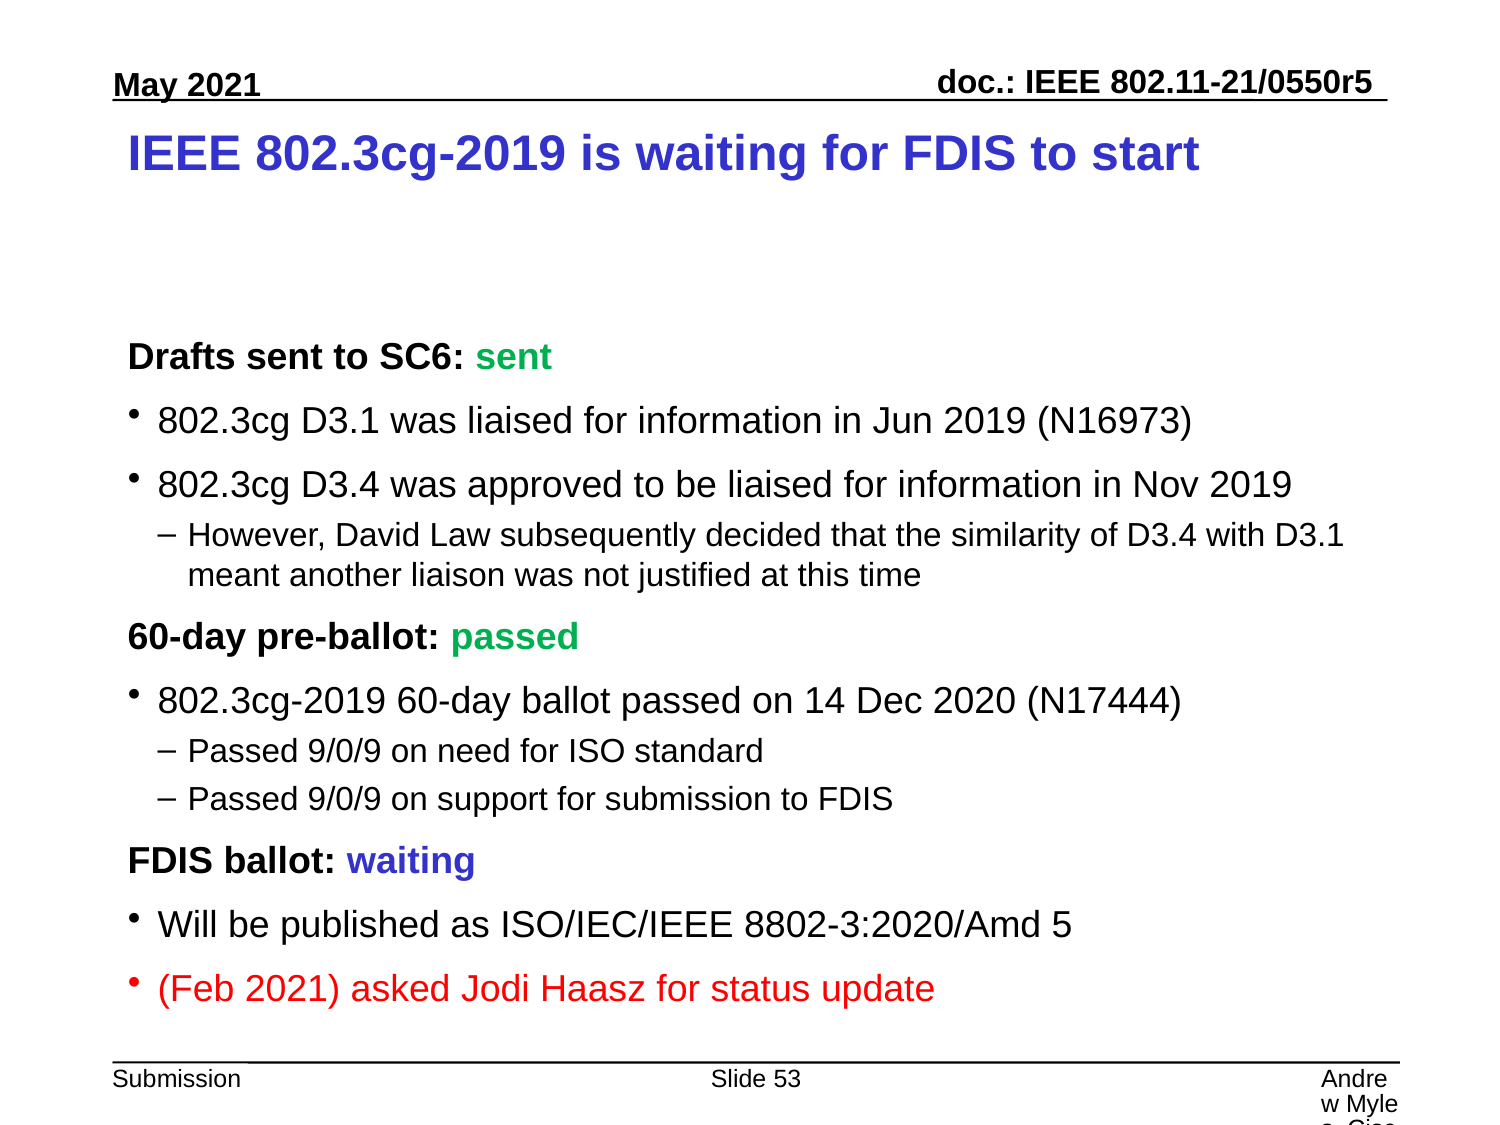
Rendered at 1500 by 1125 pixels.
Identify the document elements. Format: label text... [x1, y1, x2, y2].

list Drafts sent to SC6: sent 802.3cg D3.1 was liaised for information in Jun 2019 (N16973) 802.3cg D3.4 was approved to be liaised for information in Nov 2019 However, David Law subsequently decided that the similarity of D3.4 with D3.1 meant another liaison was not justified at this time 60-day pre-ballot: passed 802.3cg-2019 60-day ballot passed on 14 Dec 2020 (N17444) Passed 9/0/9 on need for ISO standard Passed 9/0/9 on support for submission to FDIS FDIS ballot: waiting Will be published as ISO/IEC/IEEE 8802-3:2020/Amd 5 (Feb 2021) asked Jodi Haasz for status update [112, 324, 1388, 1000]
title IEEE 802.3cg-2019 is waiting for FDIS to start [112, 112, 1388, 288]
slide_number Slide 53 [709, 1061, 803, 1093]
footer Andrew Myles, Cisco [1320, 1061, 1402, 1093]
